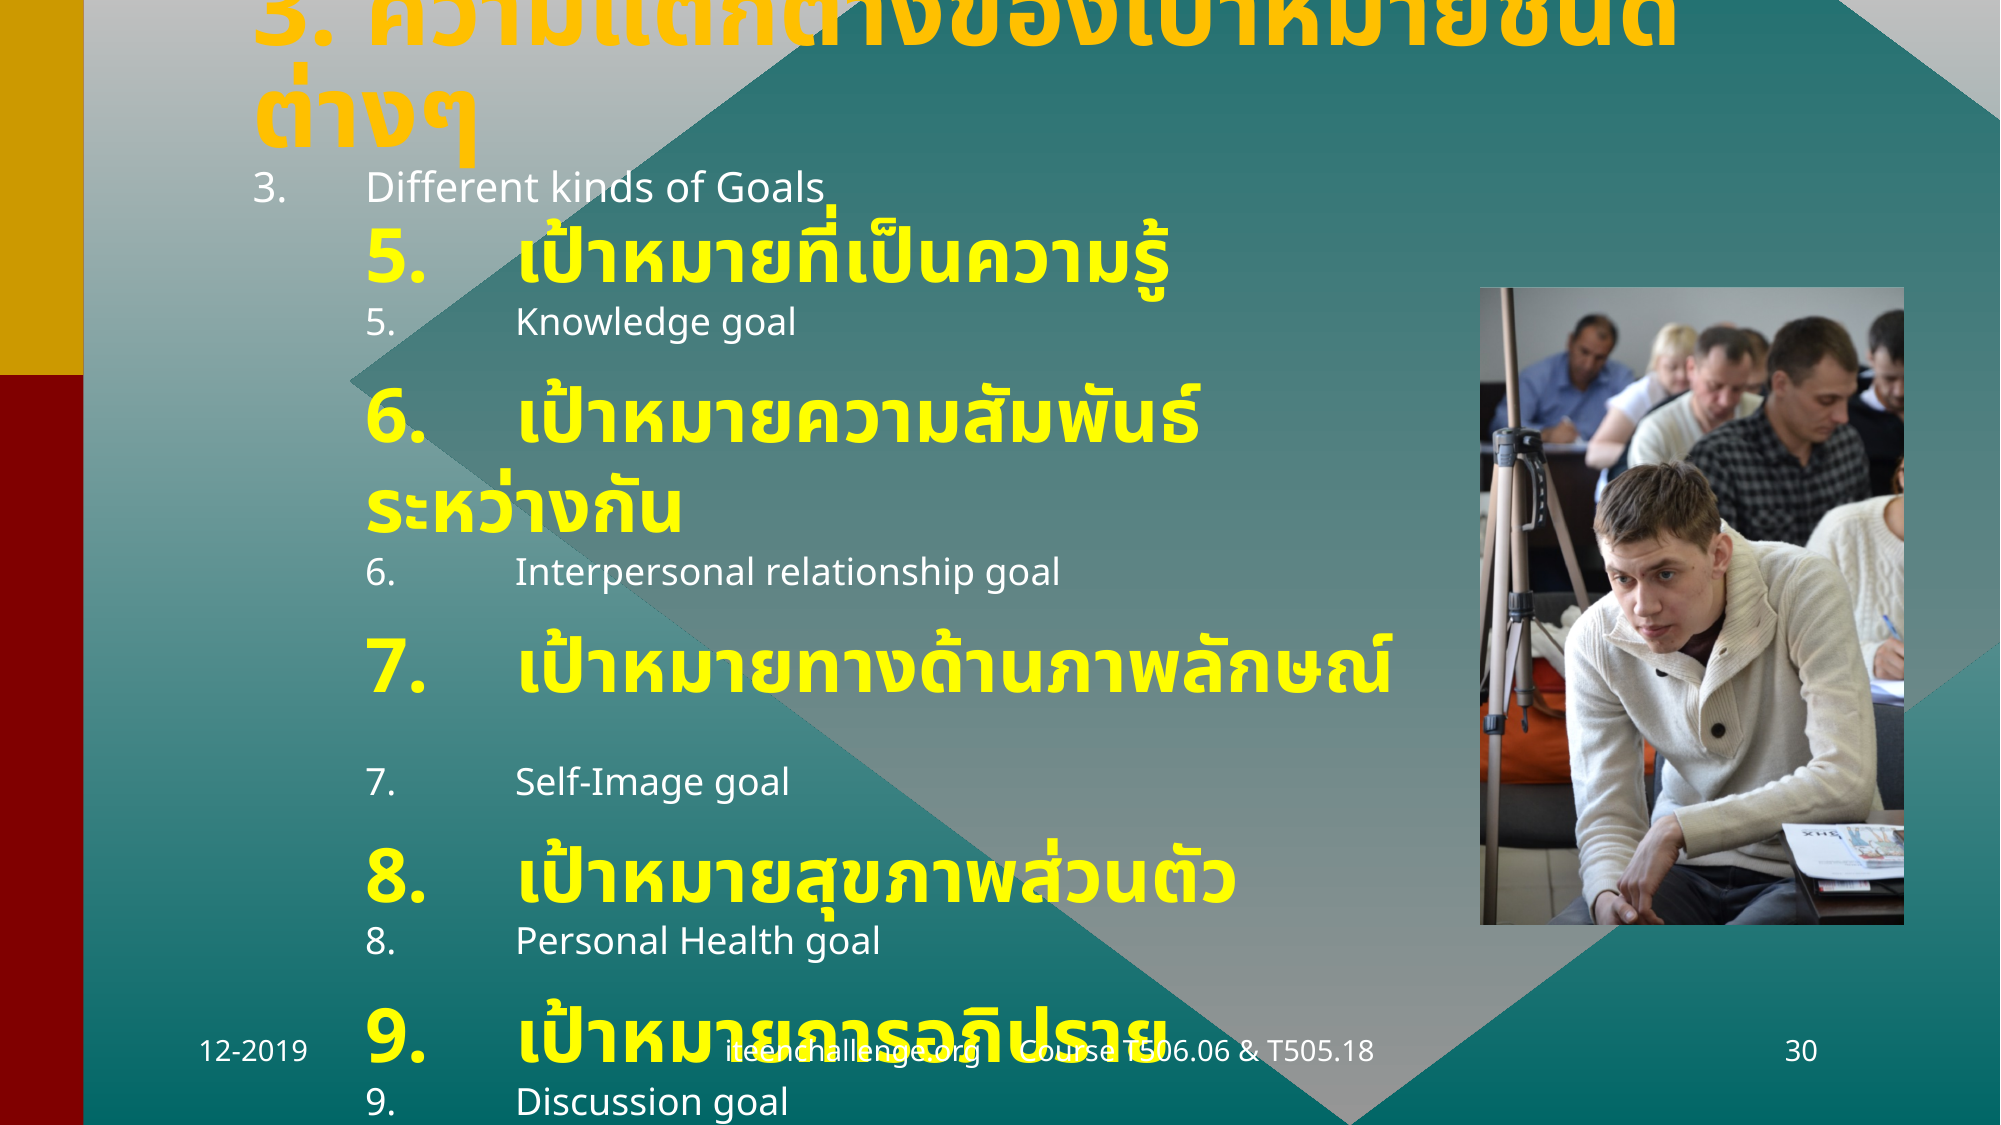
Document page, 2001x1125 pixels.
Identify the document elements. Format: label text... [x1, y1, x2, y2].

picture [1372, 288, 2000, 924]
list 5. เป้าหมายที่เป็นความรู้ 5. Knowledge goal 6. เป้าหมายความสัมพันธ์ระหว่างกัน 6. Interpersonal relationship goal 7. เป้าหมายทางด้านภาพลักษณ์ 7. Self-Image goal 8. เป้าหมายสุขภาพส่วนตัว 8. Personal Health goal 9. เป้าหมายการอภิปราย 9. Discussion goal [349, 199, 1426, 1051]
title 3. ความแตกต่างของเป้าหมายชนิดต่างๆ 3. Different kinds of Goals [237, 0, 1834, 176]
footer iteenchallenge.org Course T506.06 & T505.18 [633, 1024, 1467, 1101]
slide_number 30 [1699, 1024, 1834, 1088]
slide_number 12-2019 [183, 1024, 601, 1088]
